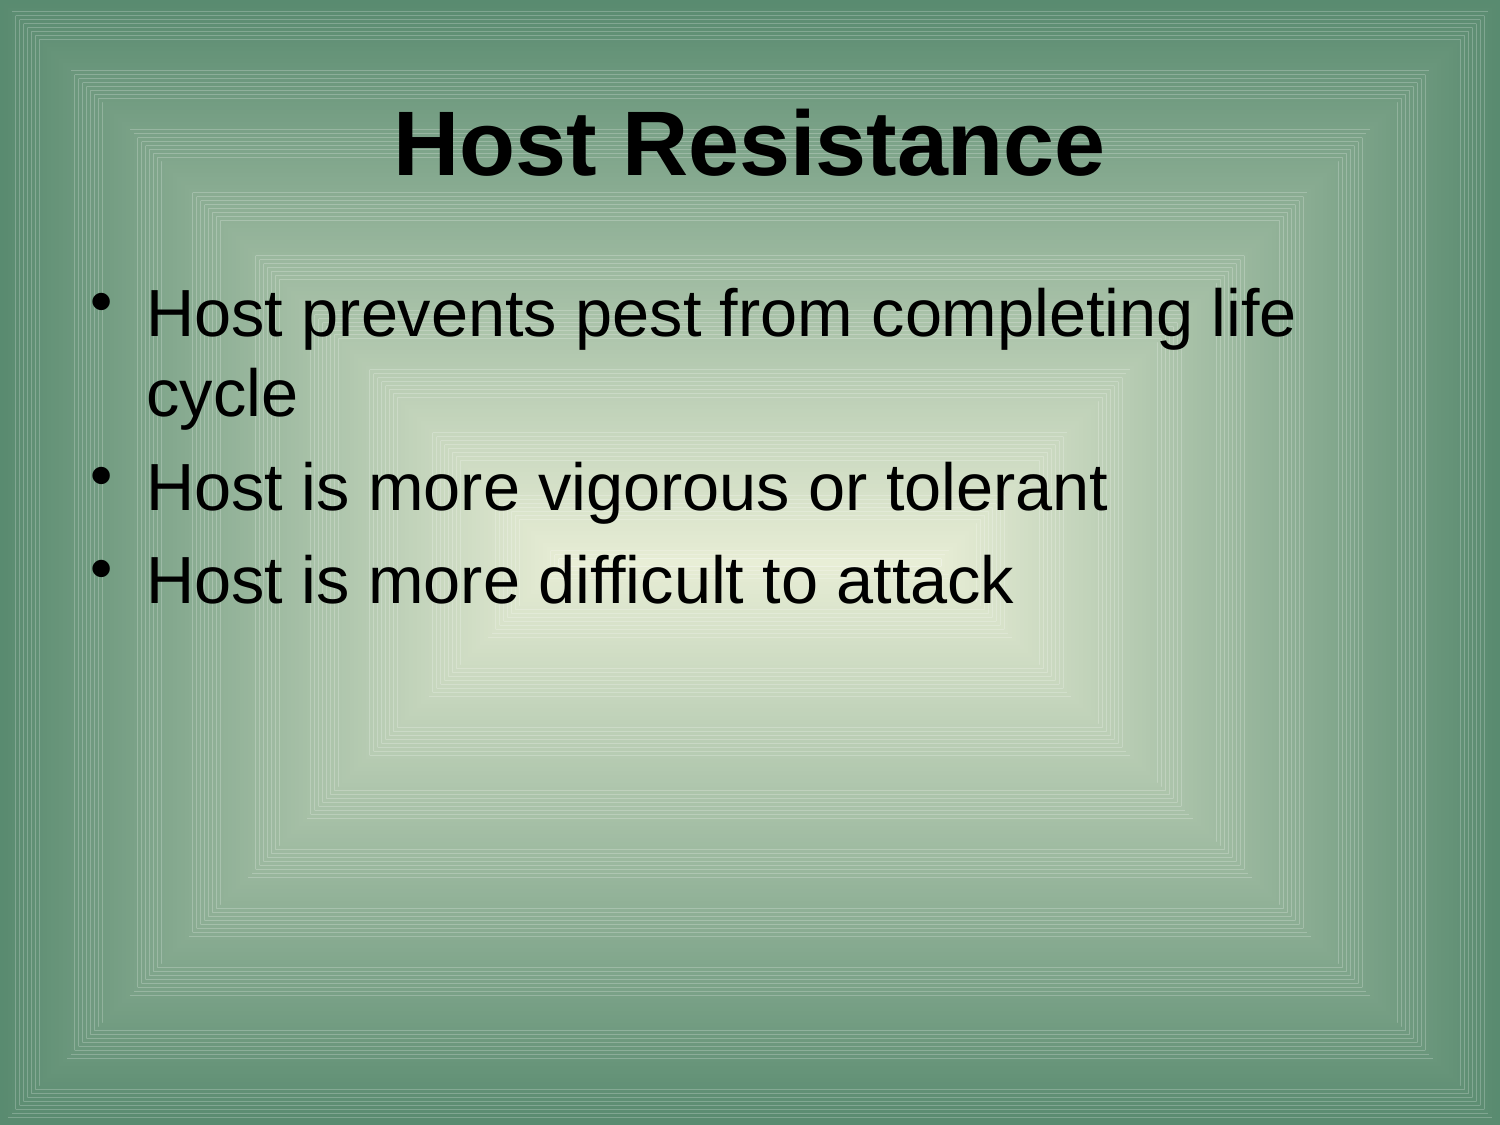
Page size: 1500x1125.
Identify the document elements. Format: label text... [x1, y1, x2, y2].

title Host Resistance [75, 45, 1425, 233]
list Host prevents pest from completing life cycle Host is more vigorous or tolerant Host is more difficult to attack [75, 262, 1425, 1005]
